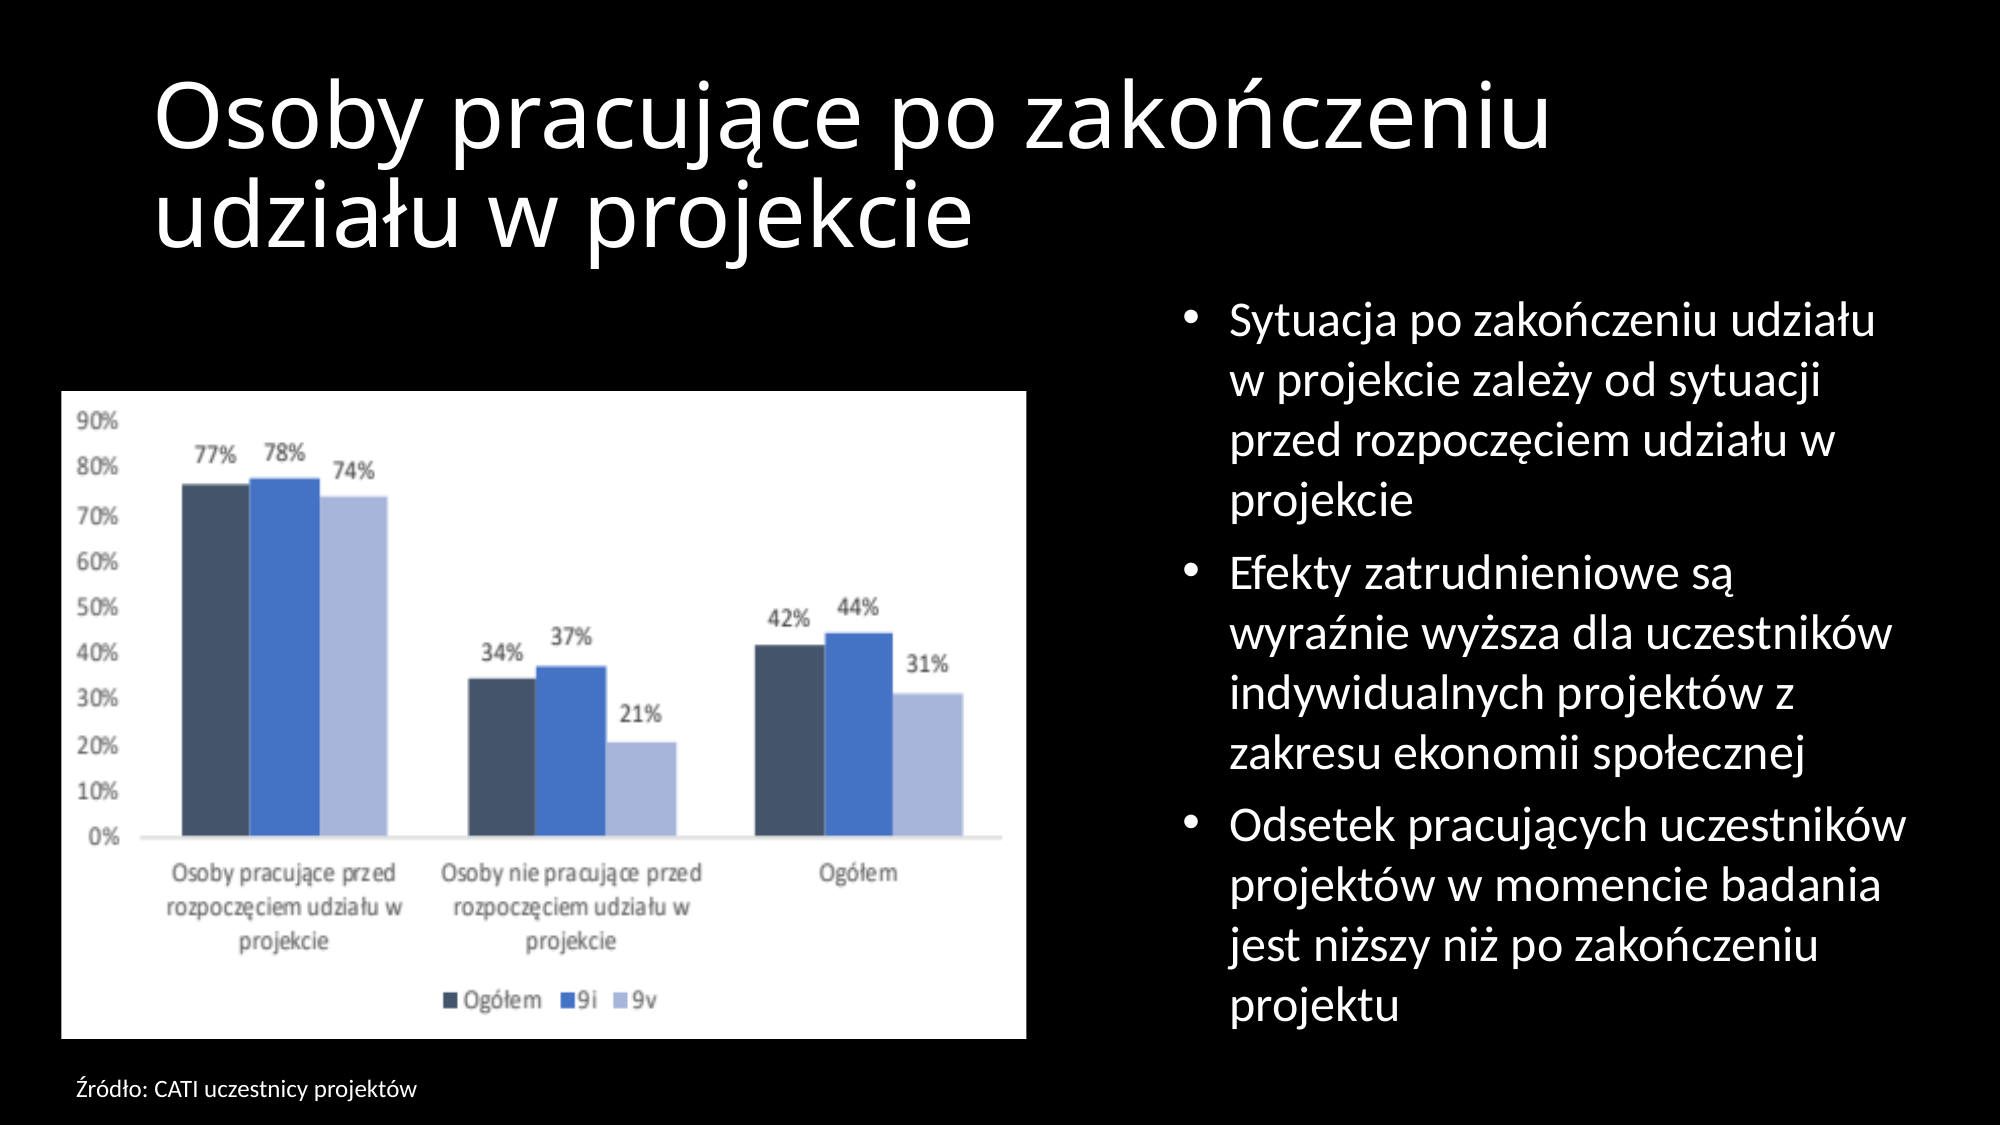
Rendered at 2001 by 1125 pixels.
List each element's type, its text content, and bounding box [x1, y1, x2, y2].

title Osoby pracujące po zakończeniu udziału w projekcie [137, 59, 1863, 278]
text_box Źródło: CATI uczestnicy projektów [61, 1065, 588, 1110]
text_box Sytuacja po zakończeniu udziału w projekcie zależy od sytuacji przed rozpoczęciem udziału w projekcie Efekty zatrudnieniowe są wyraźnie wyższa dla uczestników indywidualnych projektów z zakresu ekonomii społecznej Odsetek pracujących uczestników projektów w momencie badania jest niższy niż po zakończeniu projektu [1167, 279, 1939, 1040]
picture [61, 391, 1027, 1039]
